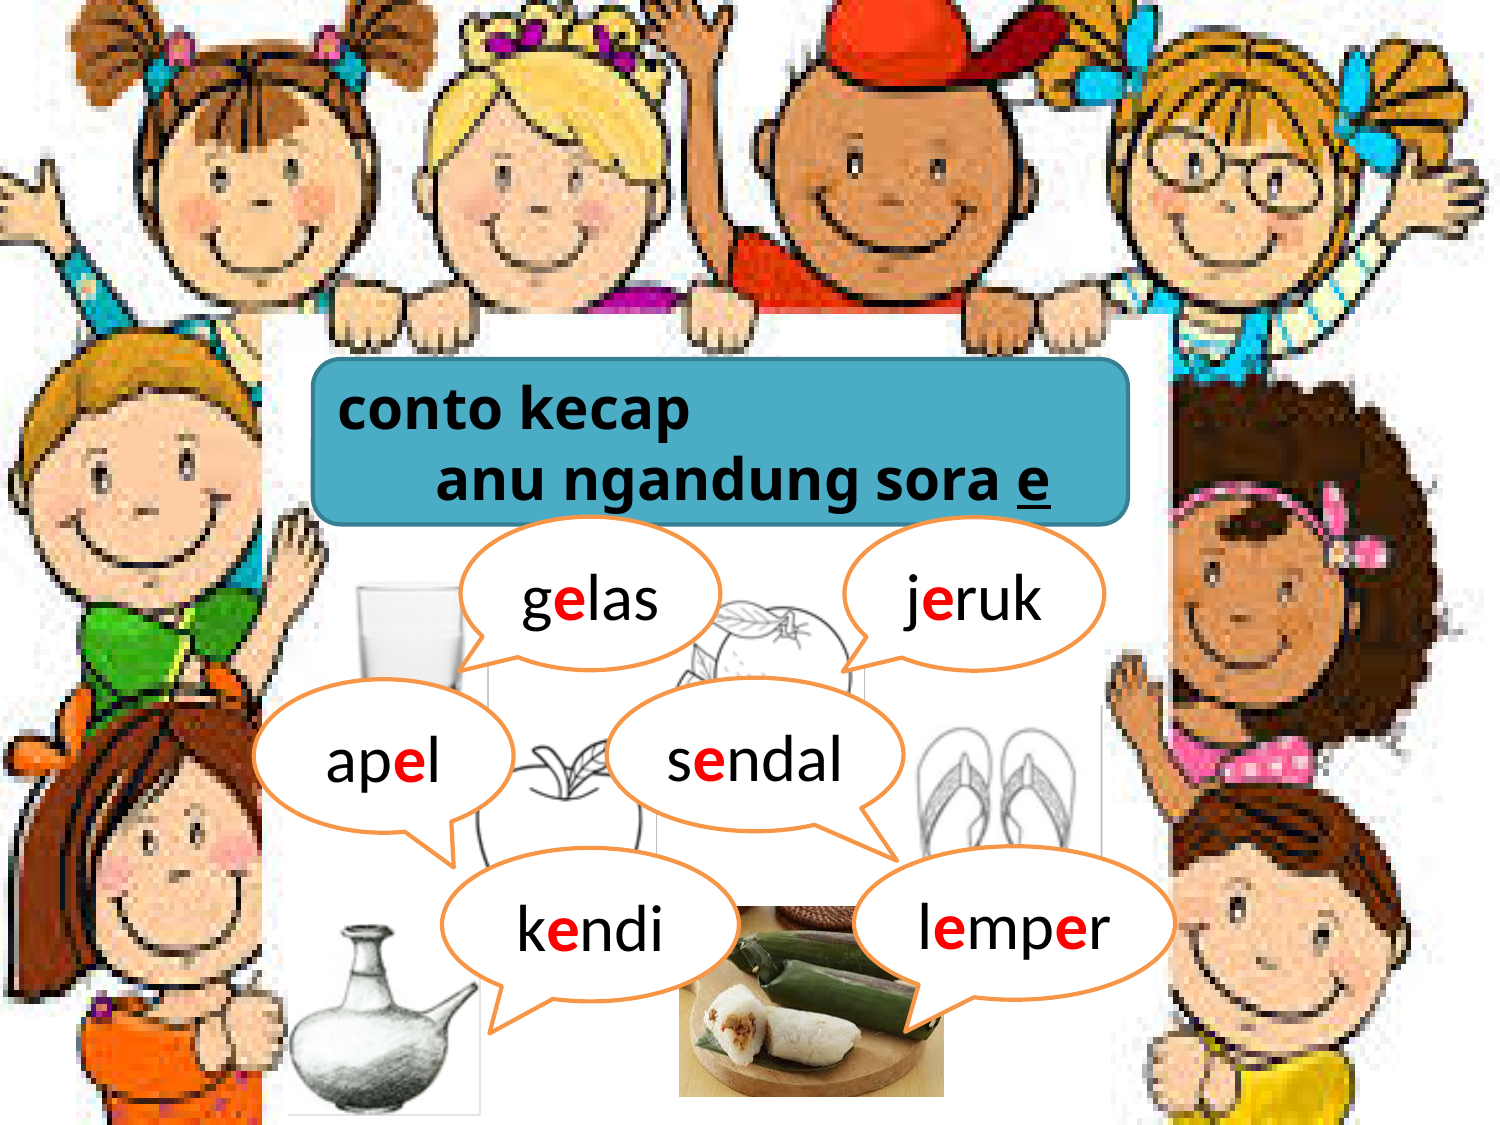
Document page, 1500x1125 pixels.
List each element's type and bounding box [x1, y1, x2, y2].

picture [678, 705, 1105, 1097]
picture [287, 562, 867, 1118]
list [0, 0, 1500, 1125]
